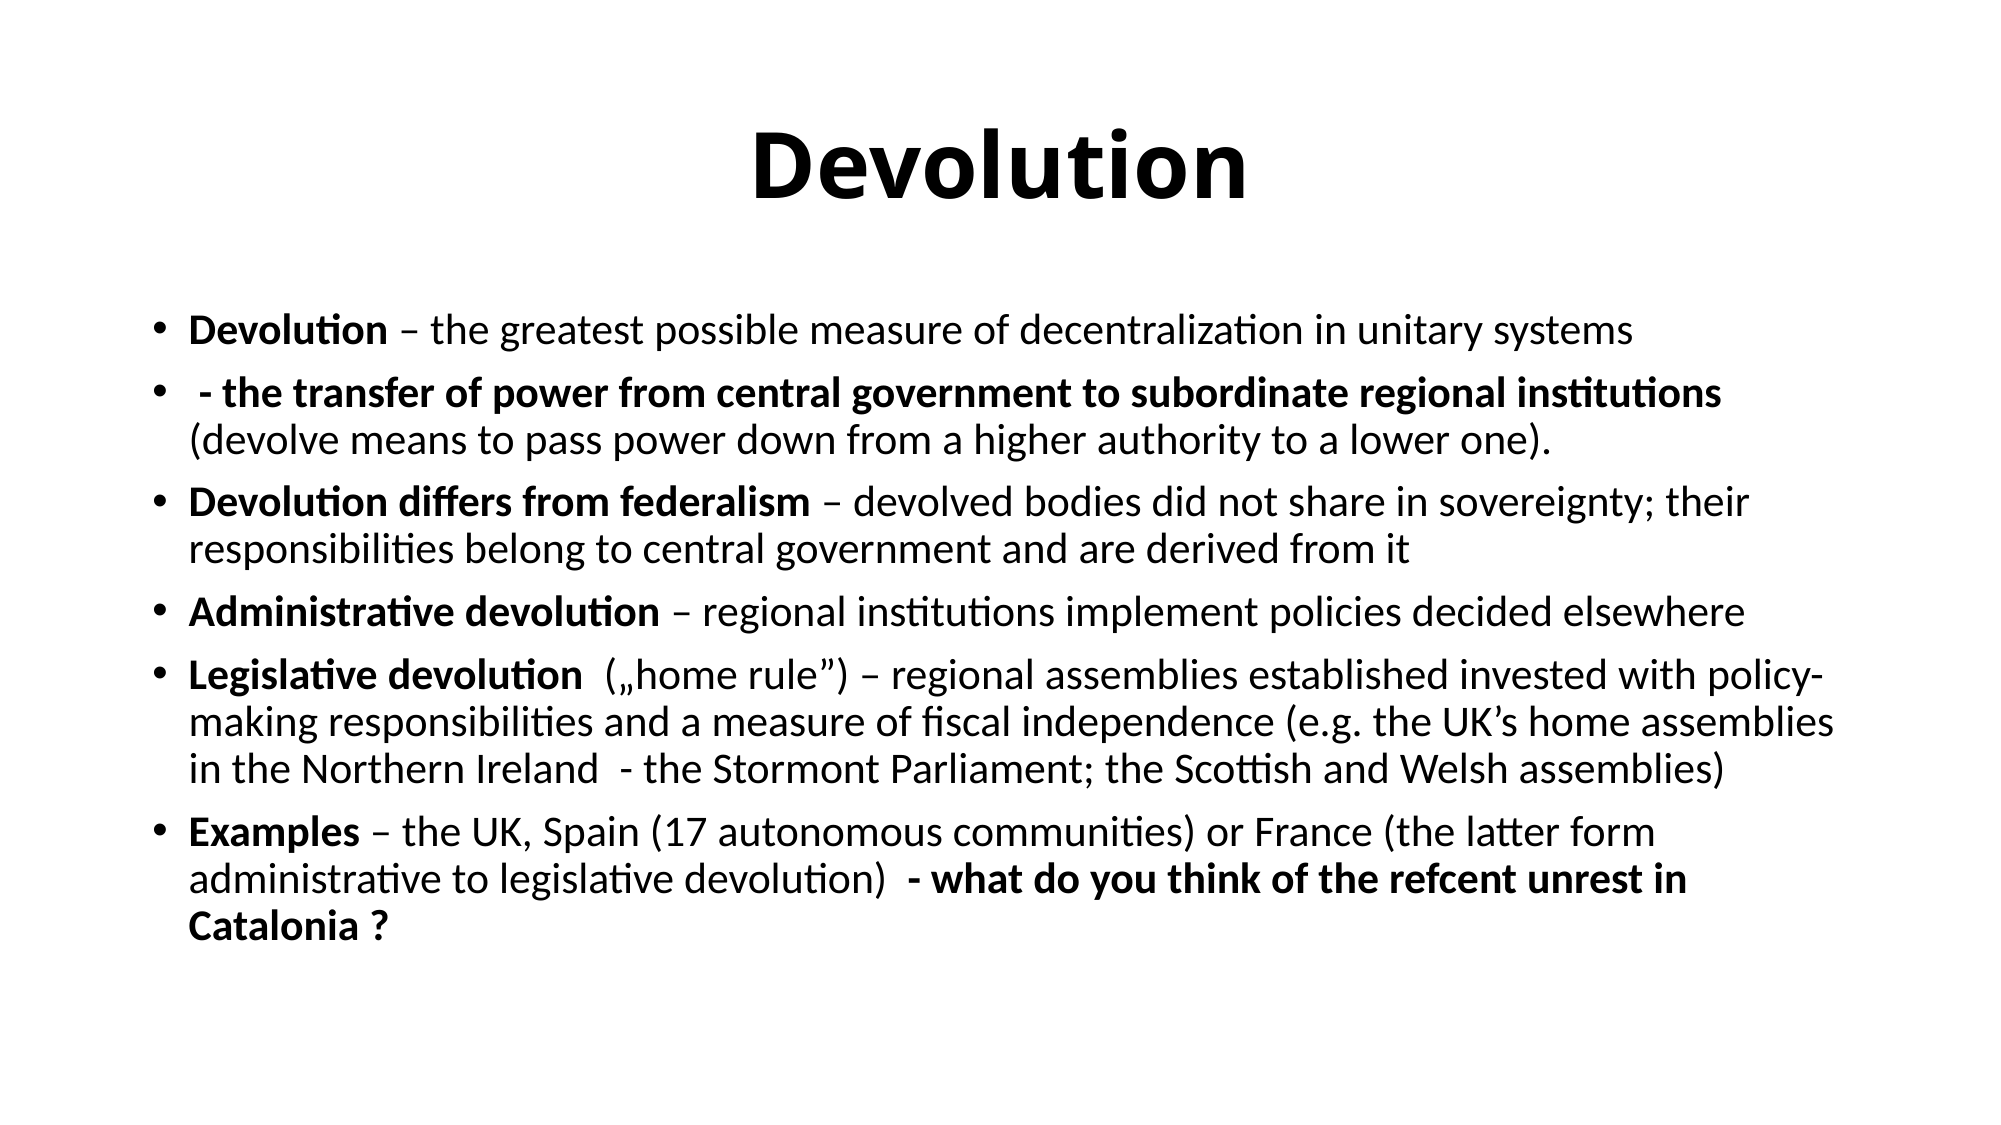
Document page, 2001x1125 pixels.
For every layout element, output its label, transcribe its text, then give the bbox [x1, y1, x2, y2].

list Devolution – the greatest possible measure of decentralization in unitary systems - the transfer of power from central government to subordinate regional institutions (devolve means to pass power down from a higher authority to a lower one). Devolution differs from federalism – devolved bodies did not share in sovereignty; their responsibilities belong to central government and are derived from it Administrative devolution – regional institutions implement policies decided elsewhere Legislative devolution („home rule”) – regional assemblies established invested with policy-making responsibilities and a measure of fiscal independence (e.g. the UK’s home assemblies in the Northern Ireland - the Stormont Parliament; the Scottish and Welsh assemblies) Examples – the UK, Spain (17 autonomous communities) or France (the latter form administrative to legislative devolution) - what do you think of the refcent unrest in Catalonia ? [137, 299, 1863, 1014]
title Devolution [137, 59, 1863, 278]
